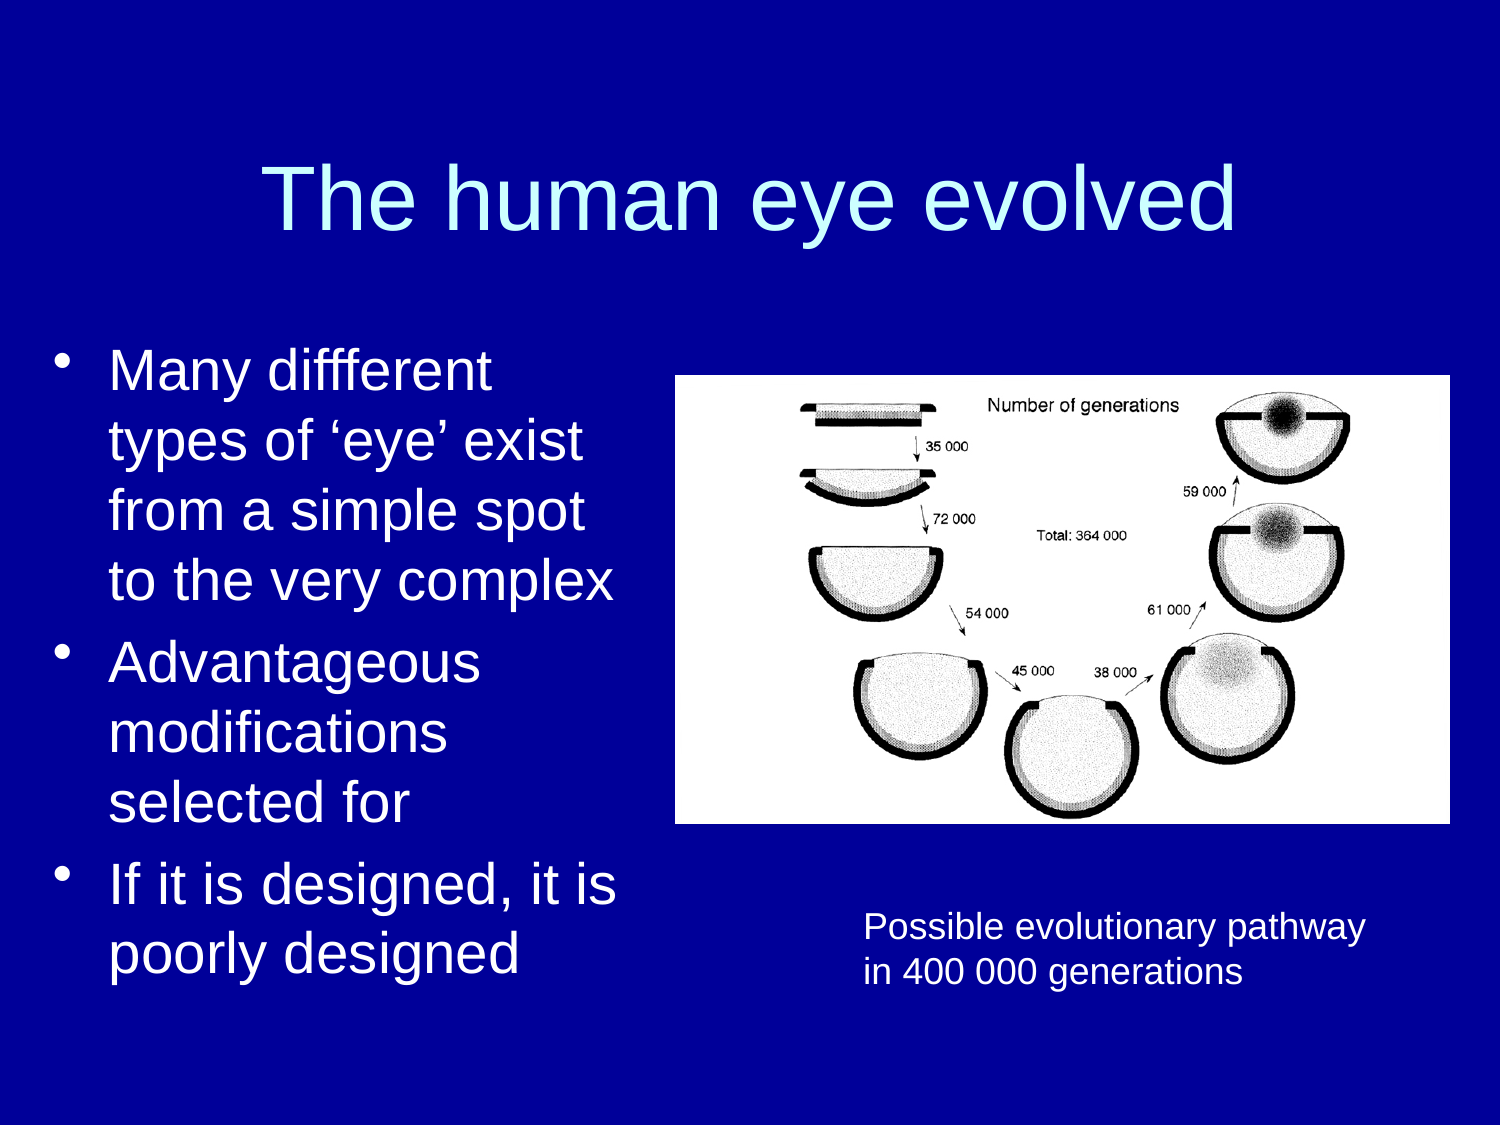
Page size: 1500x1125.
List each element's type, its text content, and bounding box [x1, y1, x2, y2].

list Many diffferent types of ‘eye’ exist from a simple spot to the very complex Advantageous modifications selected for If it is designed, it is poorly designed [37, 324, 663, 1001]
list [674, 374, 1451, 824]
text_box Possible evolutionary pathway in 400 000 generations [848, 894, 1382, 1000]
title The human eye evolved [112, 99, 1388, 288]
